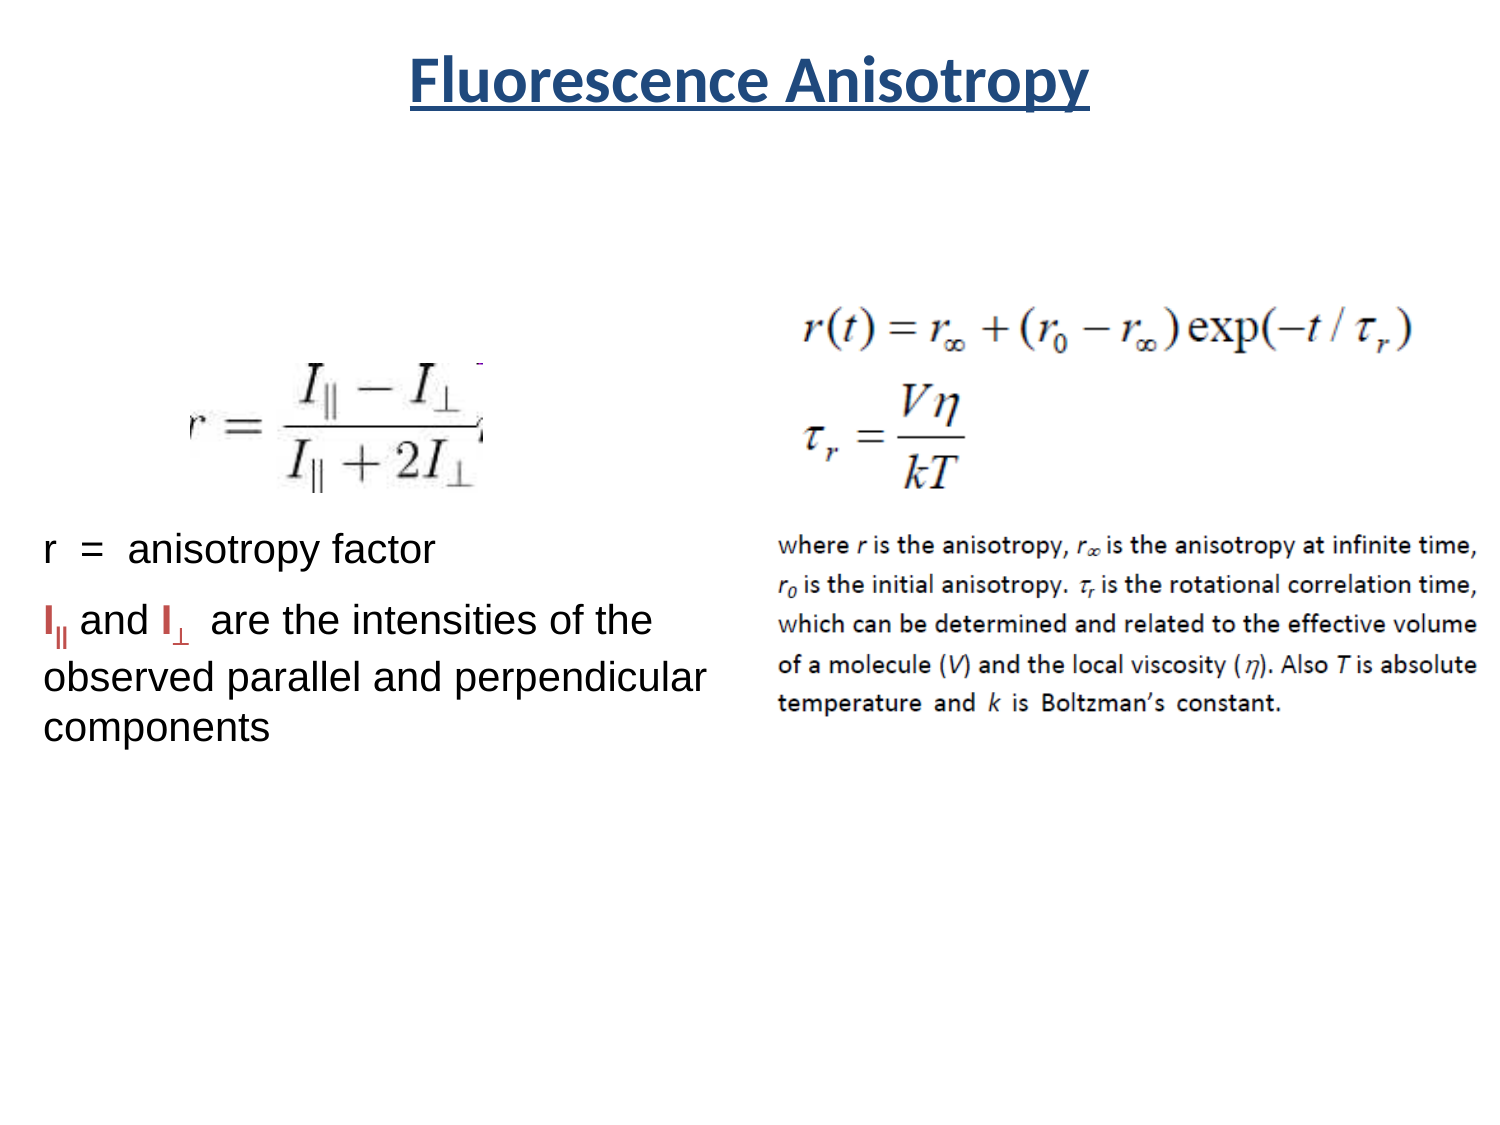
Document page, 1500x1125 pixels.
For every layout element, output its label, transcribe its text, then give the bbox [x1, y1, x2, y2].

picture [779, 280, 1452, 518]
text_box Fluorescence Anisotropy [74, 0, 1425, 151]
picture [765, 523, 1479, 729]
picture [190, 363, 483, 493]
text_box r = anisotropy factor I|| and I^ are the intensities of the observed parallel and perpendicular components [28, 514, 754, 757]
